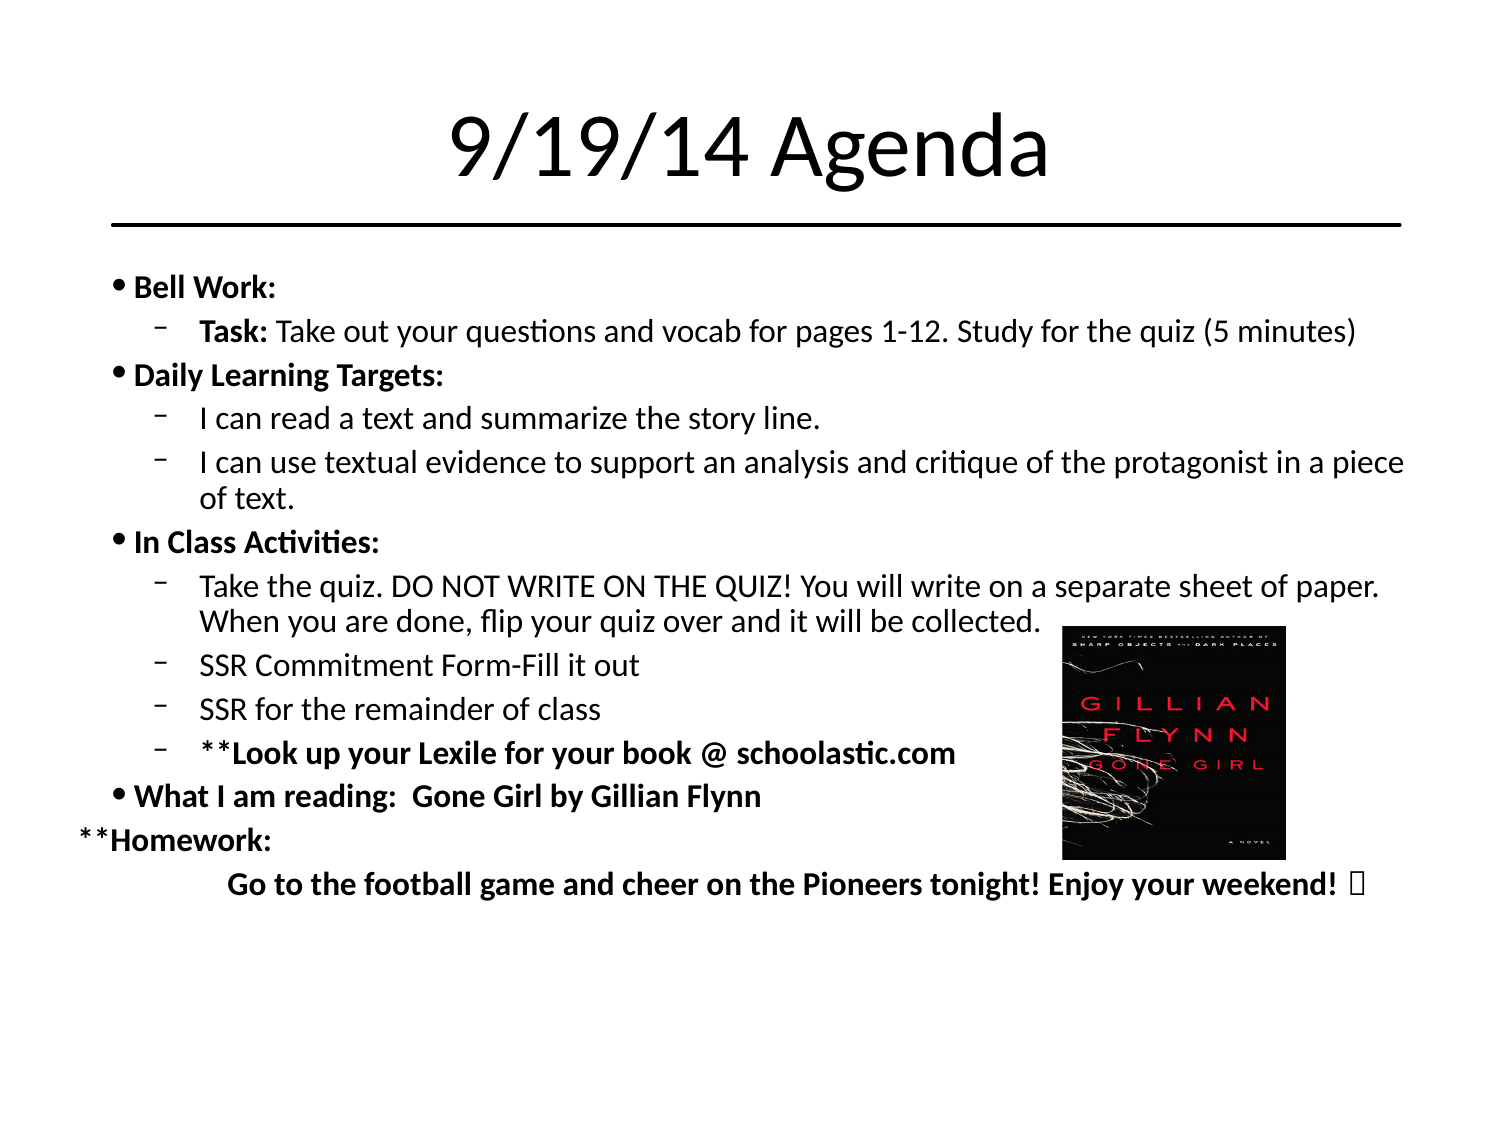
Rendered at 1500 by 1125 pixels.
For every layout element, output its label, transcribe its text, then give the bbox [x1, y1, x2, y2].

title 9/19/14 Agenda [112, 45, 1388, 223]
picture [1062, 625, 1287, 861]
list Bell Work: Task: Take out your questions and vocab for pages 1-12. Study for the quiz (5 minutes) Daily Learning Targets: I can read a text and summarize the story line. I can use textual evidence to support an analysis and critique of the protagonist in a piece of text. In Class Activities: Take the quiz. DO NOT WRITE ON THE QUIZ! You will write on a separate sheet of paper. When you are done, flip your quiz over and it will be collected. SSR Commitment Form-Fill it out SSR for the remainder of class **Look up your Lexile for your book @ schoolastic.com What I am reading: Gone Girl by Gillian Flynn **Homework: Go to the football game and cheer on the Pioneers tonight! Enjoy your weekend!  [62, 262, 1425, 1088]
